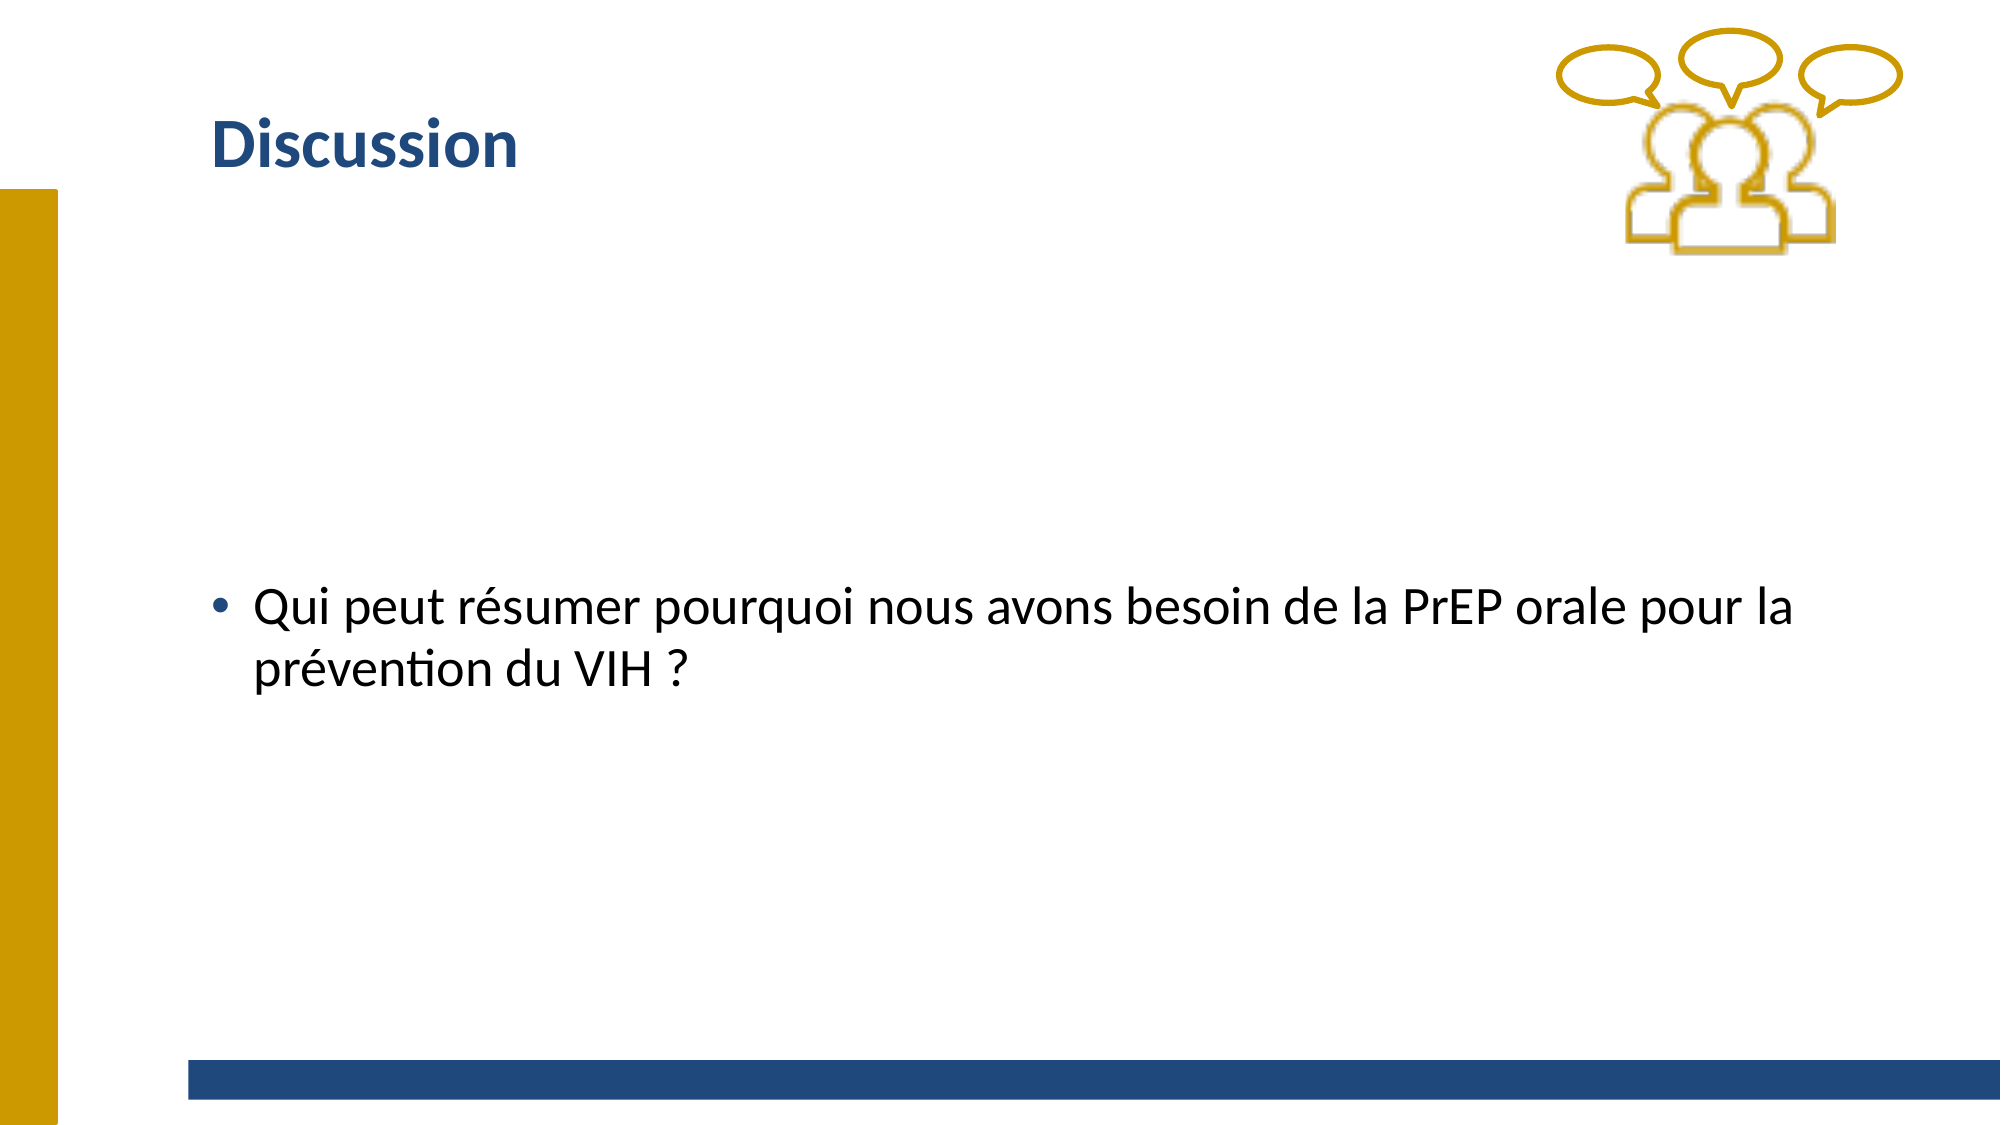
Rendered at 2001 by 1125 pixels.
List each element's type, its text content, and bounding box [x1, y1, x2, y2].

picture [1625, 233, 1836, 263]
list Qui peut résumer pourquoi nous avons besoin de la PrEP orale pour la prévention du VIH ? [196, 290, 1900, 1005]
title Discussion [196, 45, 1900, 233]
